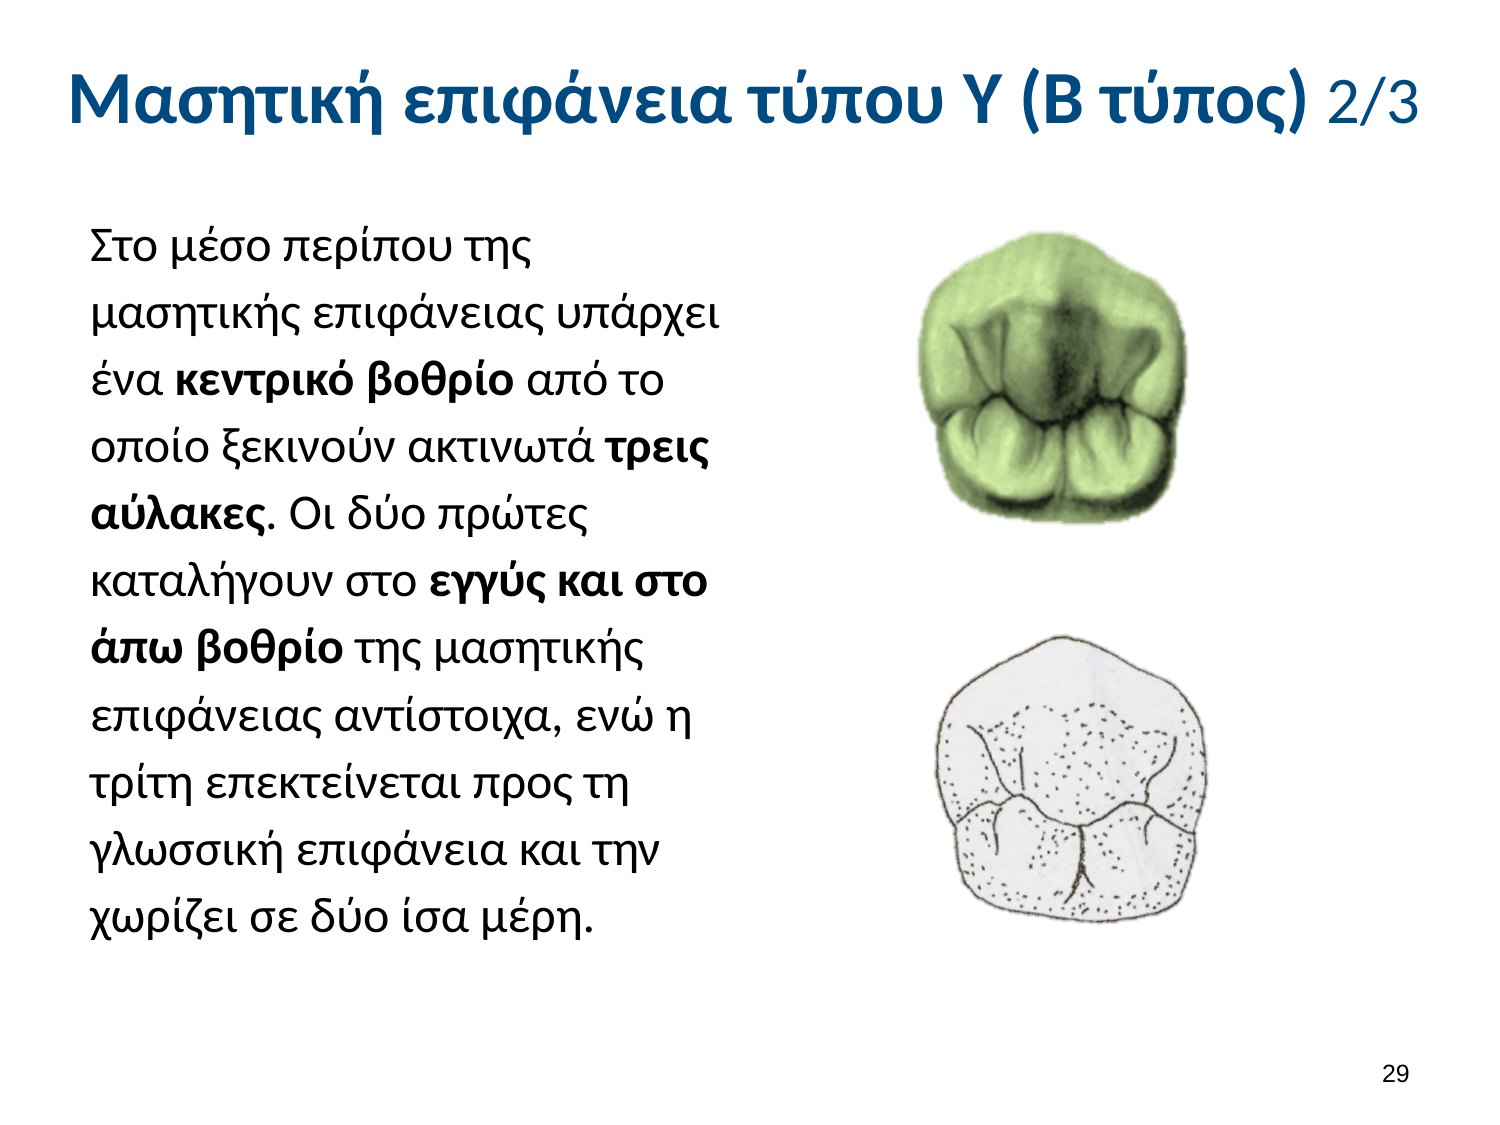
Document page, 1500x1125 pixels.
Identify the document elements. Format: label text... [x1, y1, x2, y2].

list Στο μέσο περίπου της μασητικής επιφάνειας υπάρχει ένα κεντρικό βοθρίο από το οποίο ξεκινούν ακτινωτά τρεις αύλακες. Οι δύο πρώτες καταλήγουν στο εγγύς και στο άπω βοθρίο της μασητικής επιφάνειας αντίστοιχα, ενώ η τρίτη επεκτείνεται προς τη γλωσσική επιφάνεια και την χωρίζει σε δύο ίσα μέρη. [75, 196, 750, 1024]
picture [856, 196, 1230, 540]
picture [845, 540, 1285, 971]
title Μασητική επιφάνεια τύπου Y (Β τύπος) 2/3 [29, 19, 1459, 169]
slide_number 28 [1074, 1042, 1425, 1103]
